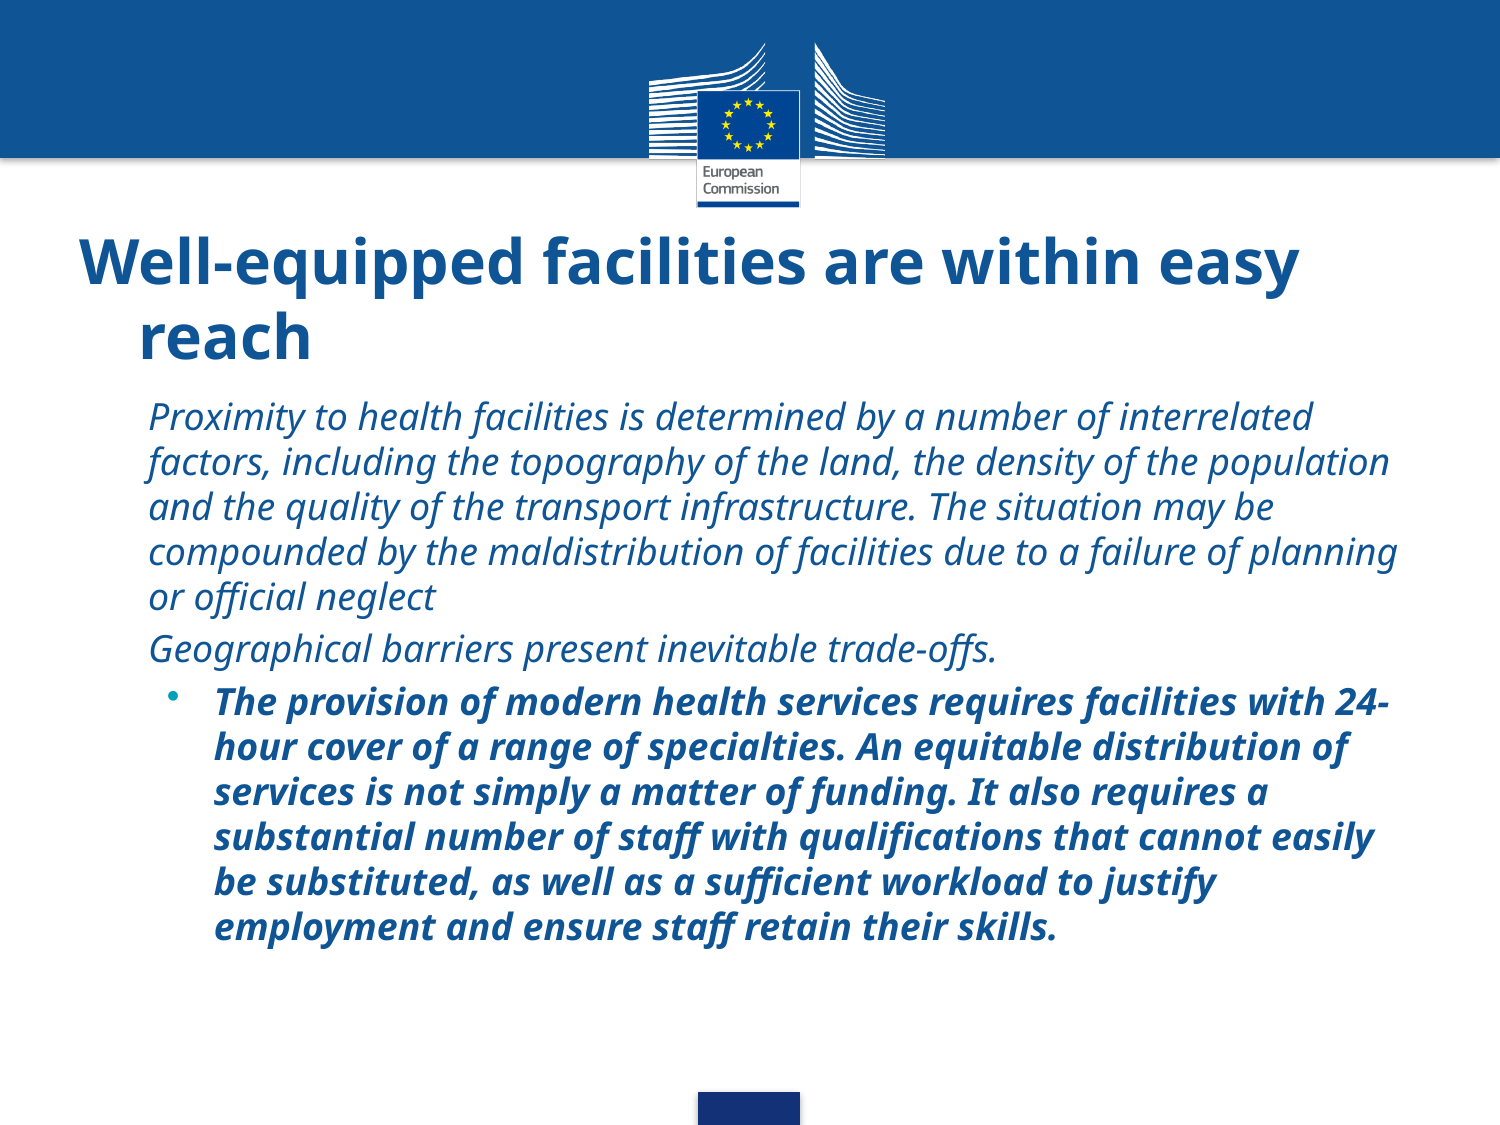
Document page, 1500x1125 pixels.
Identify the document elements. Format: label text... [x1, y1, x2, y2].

picture [649, 42, 885, 208]
list Proximity to health facilities is determined by a number of interrelated factors, including the topography of the land, the density of the population and the quality of the transport infrastructure. The situation may be compounded by the maldistribution of facilities due to a failure of planning or official neglect Geographical barriers present inevitable trade-offs. The provision of modern health services requires facilities with 24-hour cover of a range of specialties. An equitable distribution of services is not simply a matter of funding. It also requires a substantial number of staff with qualifications that cannot easily be substituted, as well as a sufficient workload to justify employment and ensure staff retain their skills. [76, 385, 1427, 965]
title Well-equipped facilities are within easy reach [64, 219, 1415, 374]
